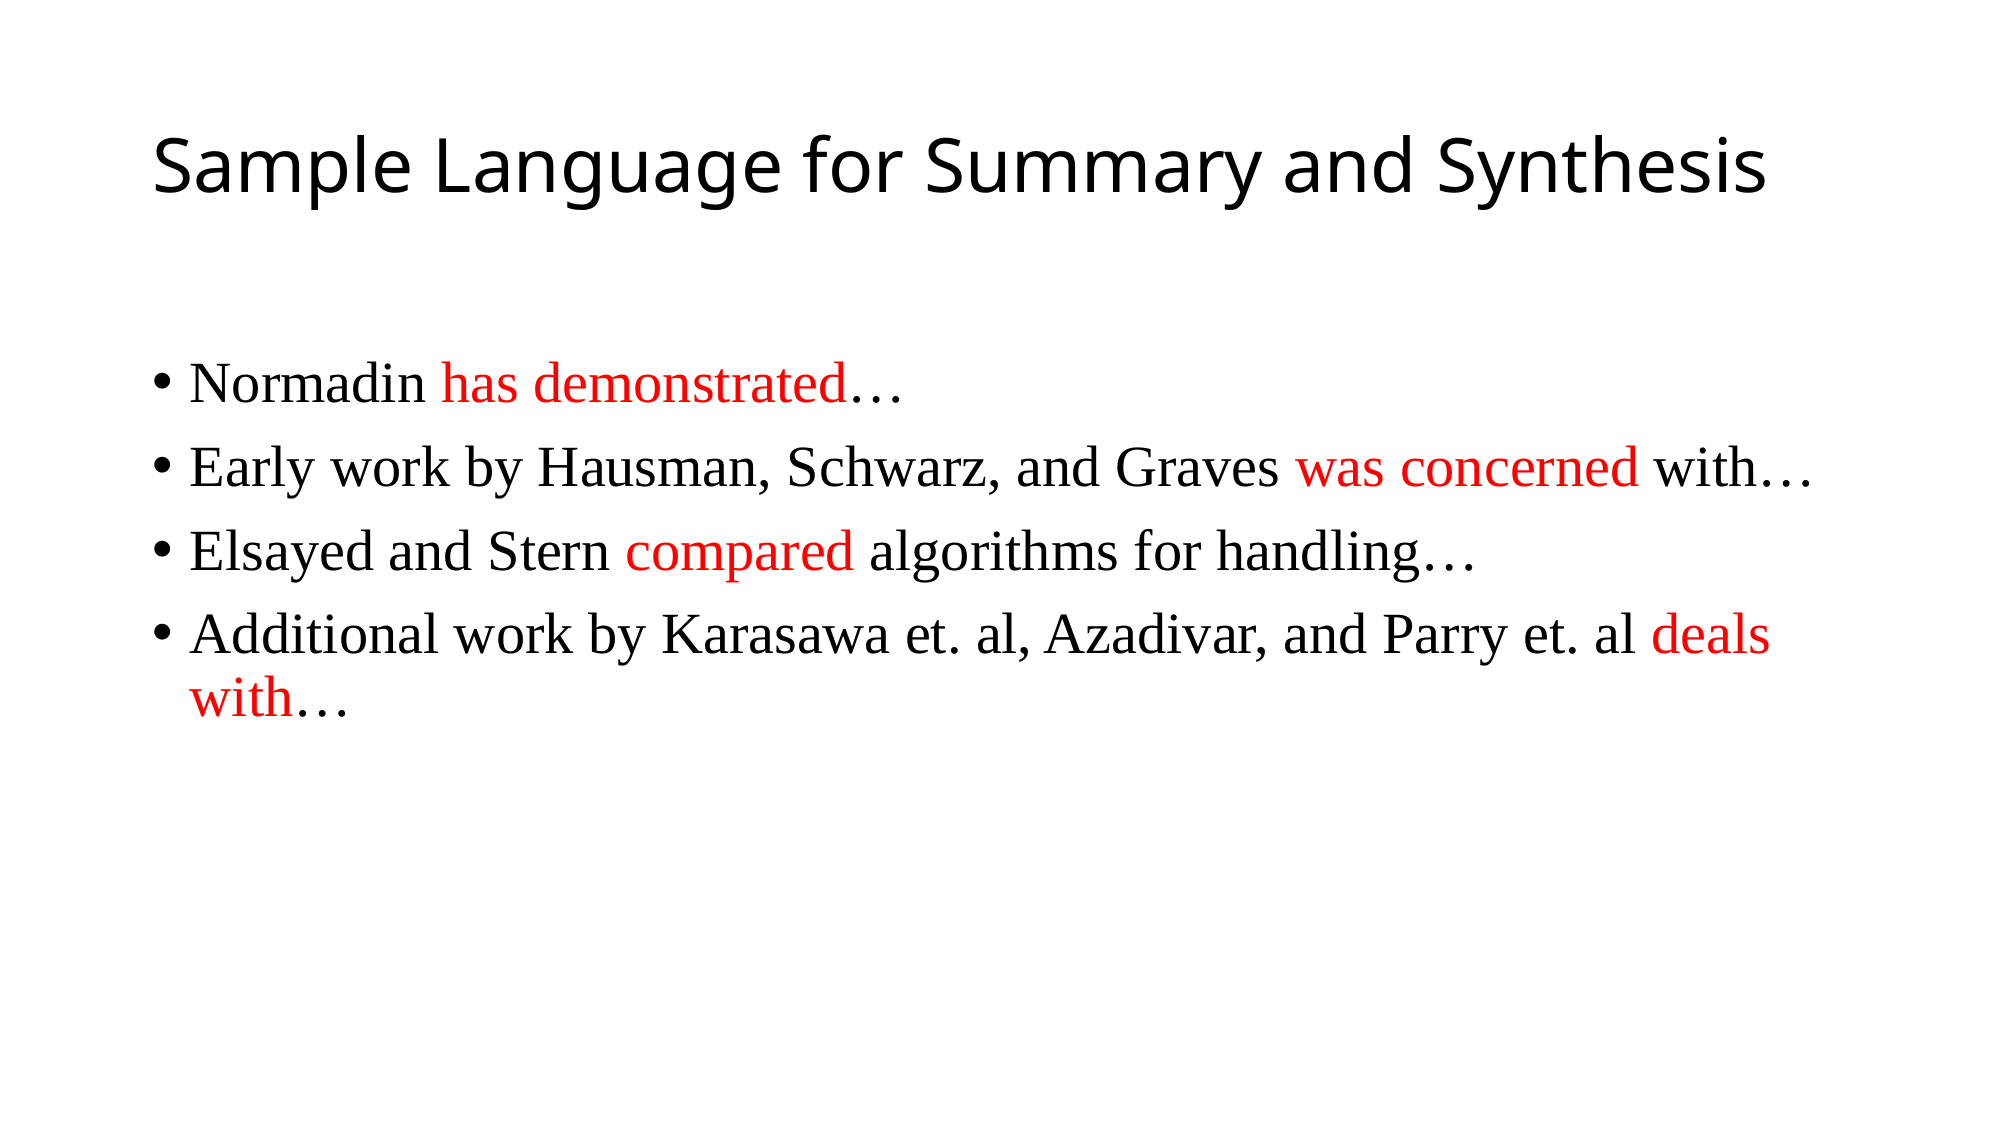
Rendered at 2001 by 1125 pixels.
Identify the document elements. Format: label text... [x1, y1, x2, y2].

title Sample Language for Summary and Synthesis [137, 59, 1863, 278]
list Normadin has demonstrated… Early work by Hausman, Schwarz, and Graves was concerned with… Elsayed and Stern compared algorithms for handling… Additional work by Karasawa et. al, Azadivar, and Parry et. al deals with… [137, 299, 1863, 1014]
